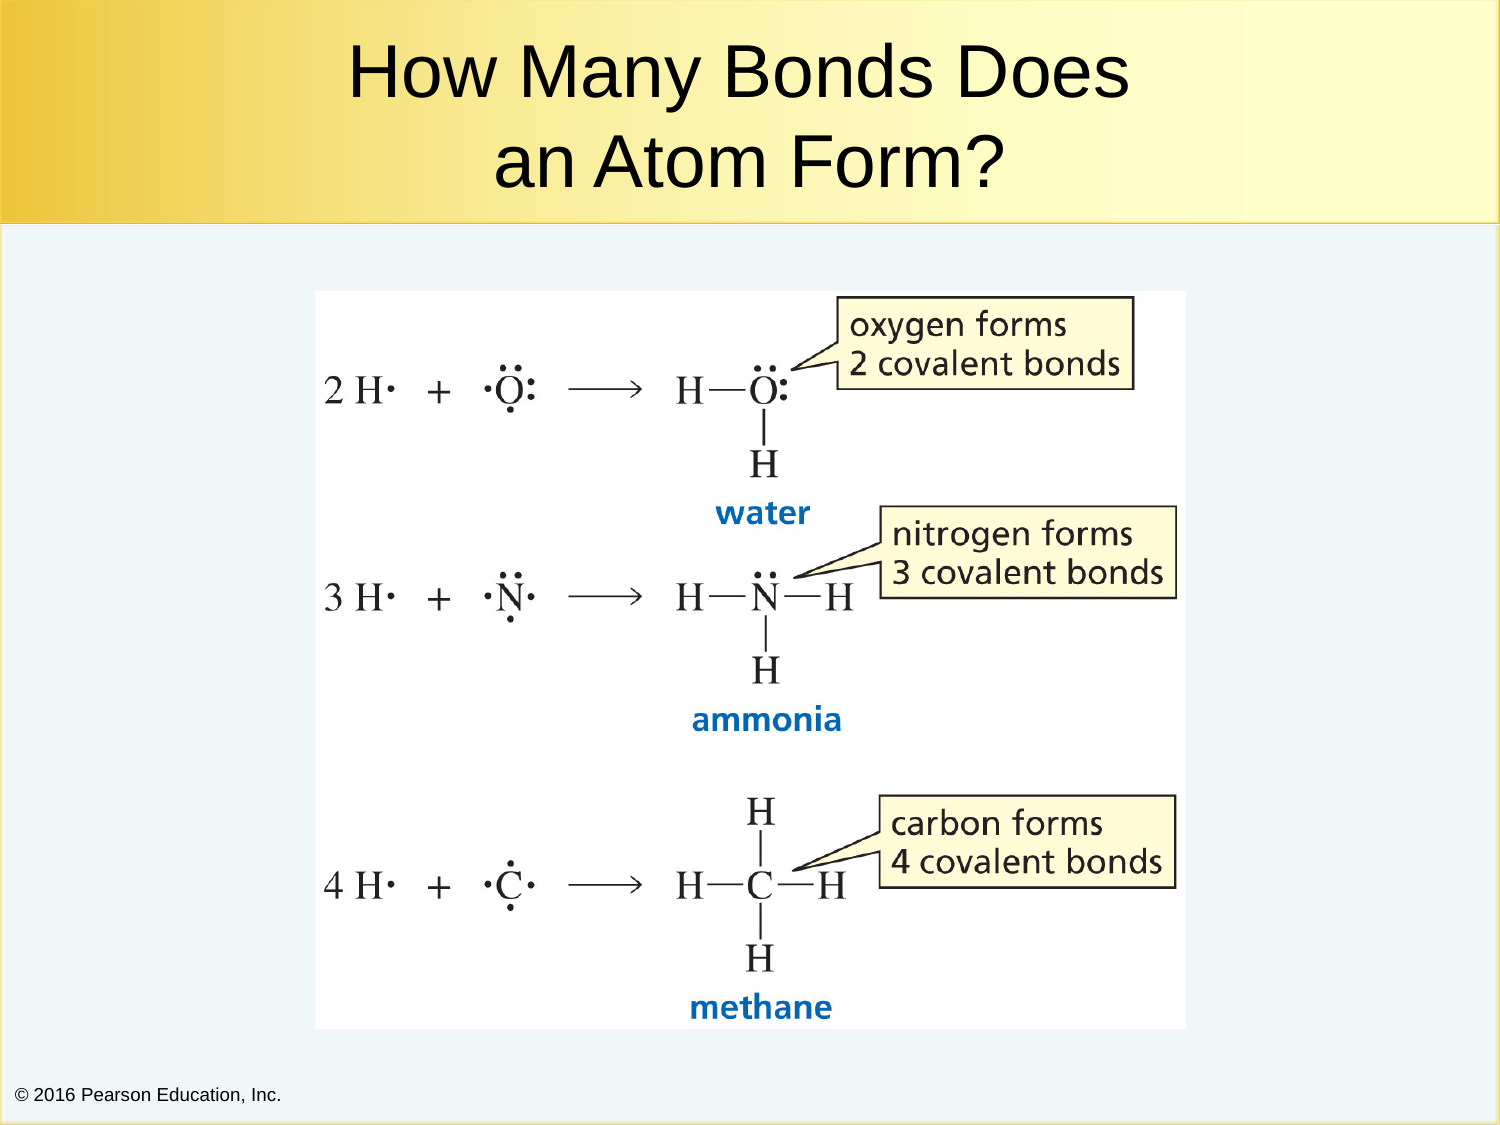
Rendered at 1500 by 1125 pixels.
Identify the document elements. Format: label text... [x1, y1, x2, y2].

picture [314, 290, 1186, 1029]
text_box How Many Bonds Does an Atom Form? [0, 0, 1500, 225]
